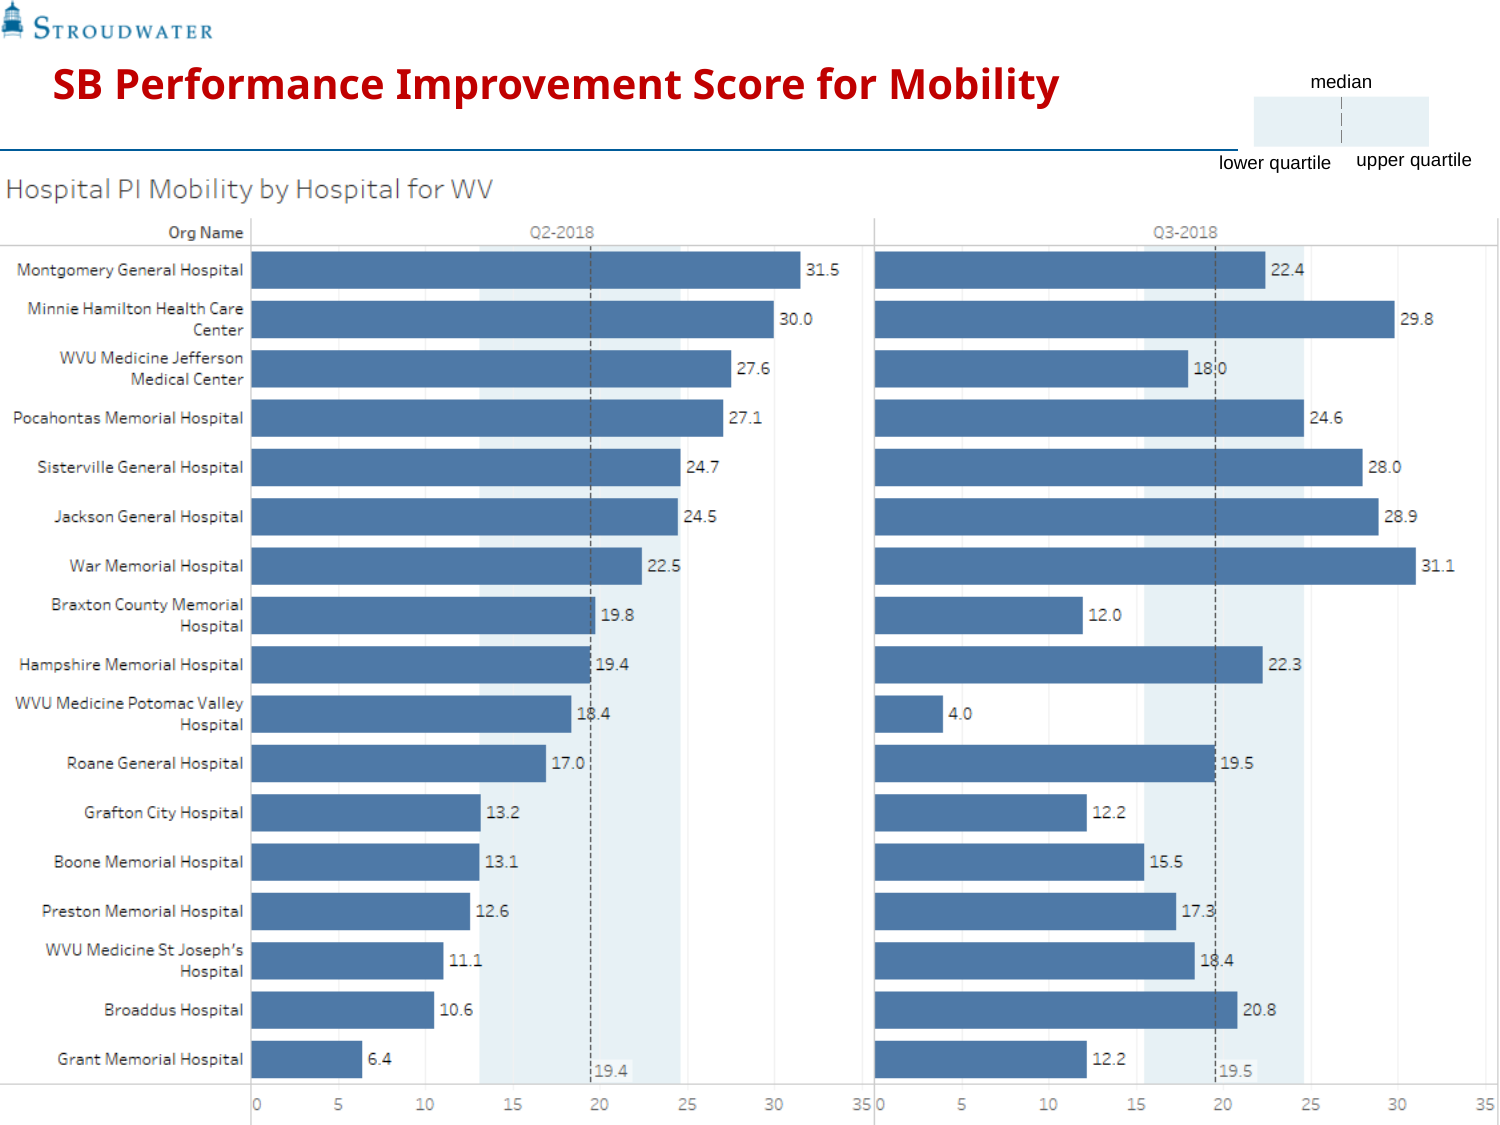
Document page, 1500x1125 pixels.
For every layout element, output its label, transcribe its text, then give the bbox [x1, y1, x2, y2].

title SB Performance Improvement Score for Mobility [37, 50, 1463, 113]
picture [0, 0, 222, 51]
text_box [1203, 62, 1488, 182]
picture [0, 161, 1500, 1125]
